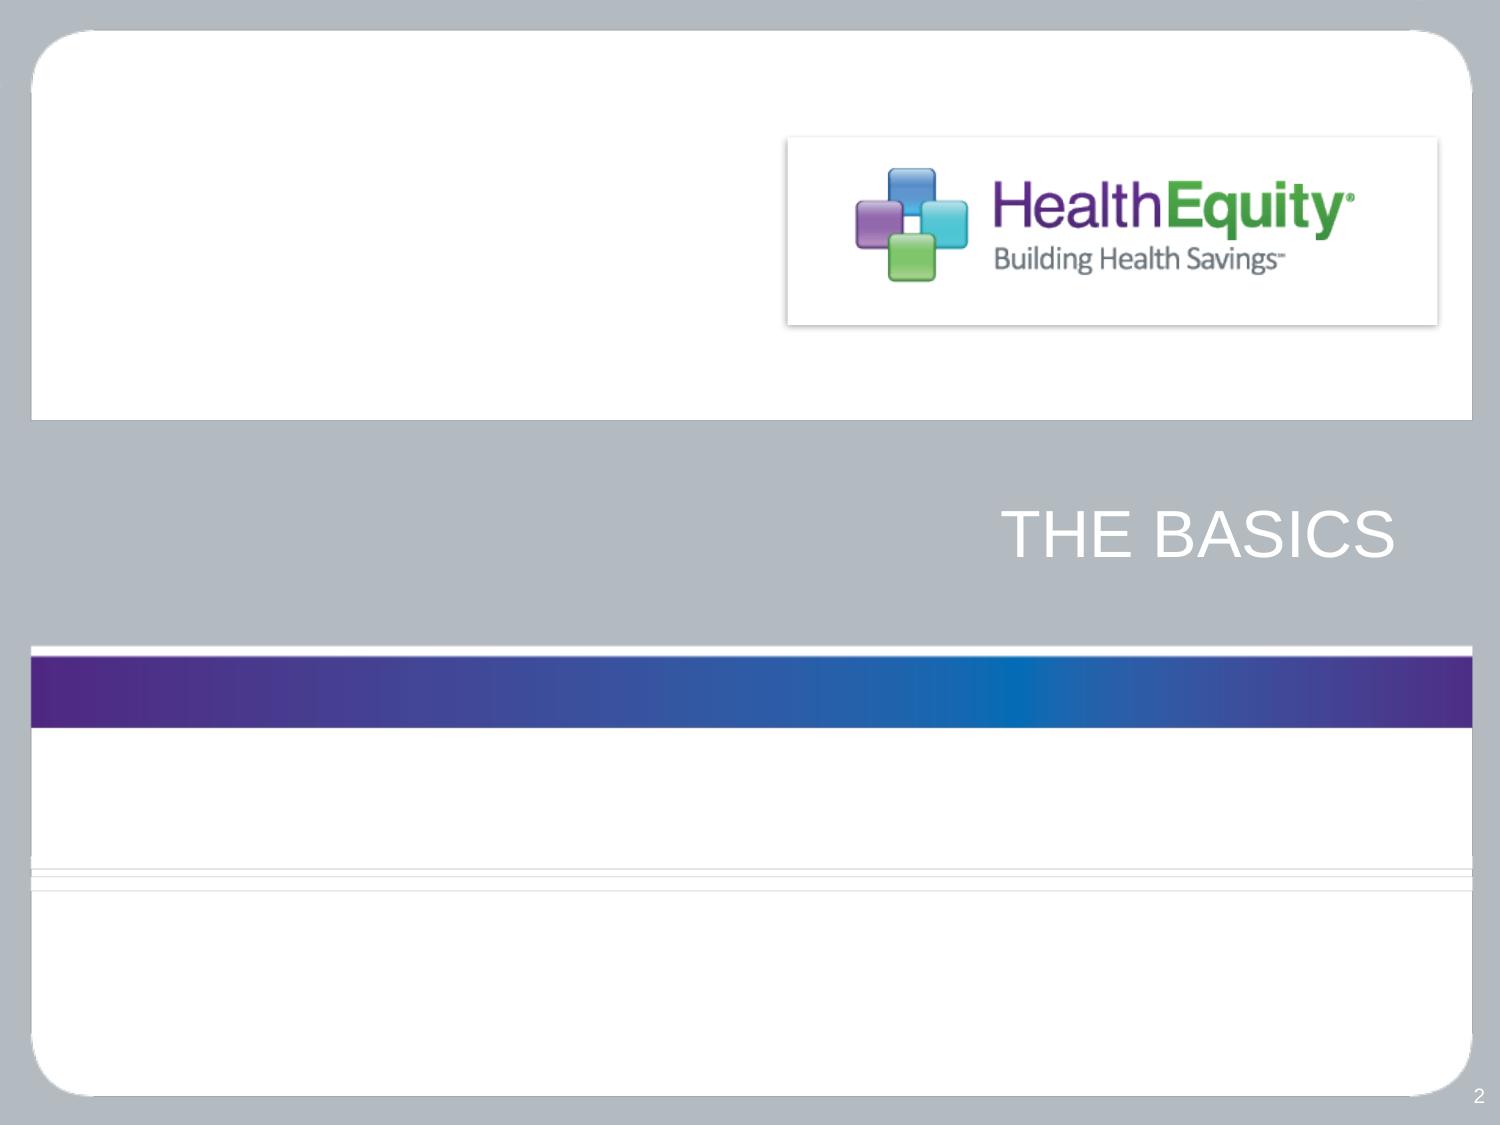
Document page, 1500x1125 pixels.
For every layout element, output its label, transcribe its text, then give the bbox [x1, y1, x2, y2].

picture [816, 124, 1388, 318]
title THE BASICS [574, 424, 1413, 638]
slide_number 2 [1149, 1065, 1500, 1125]
